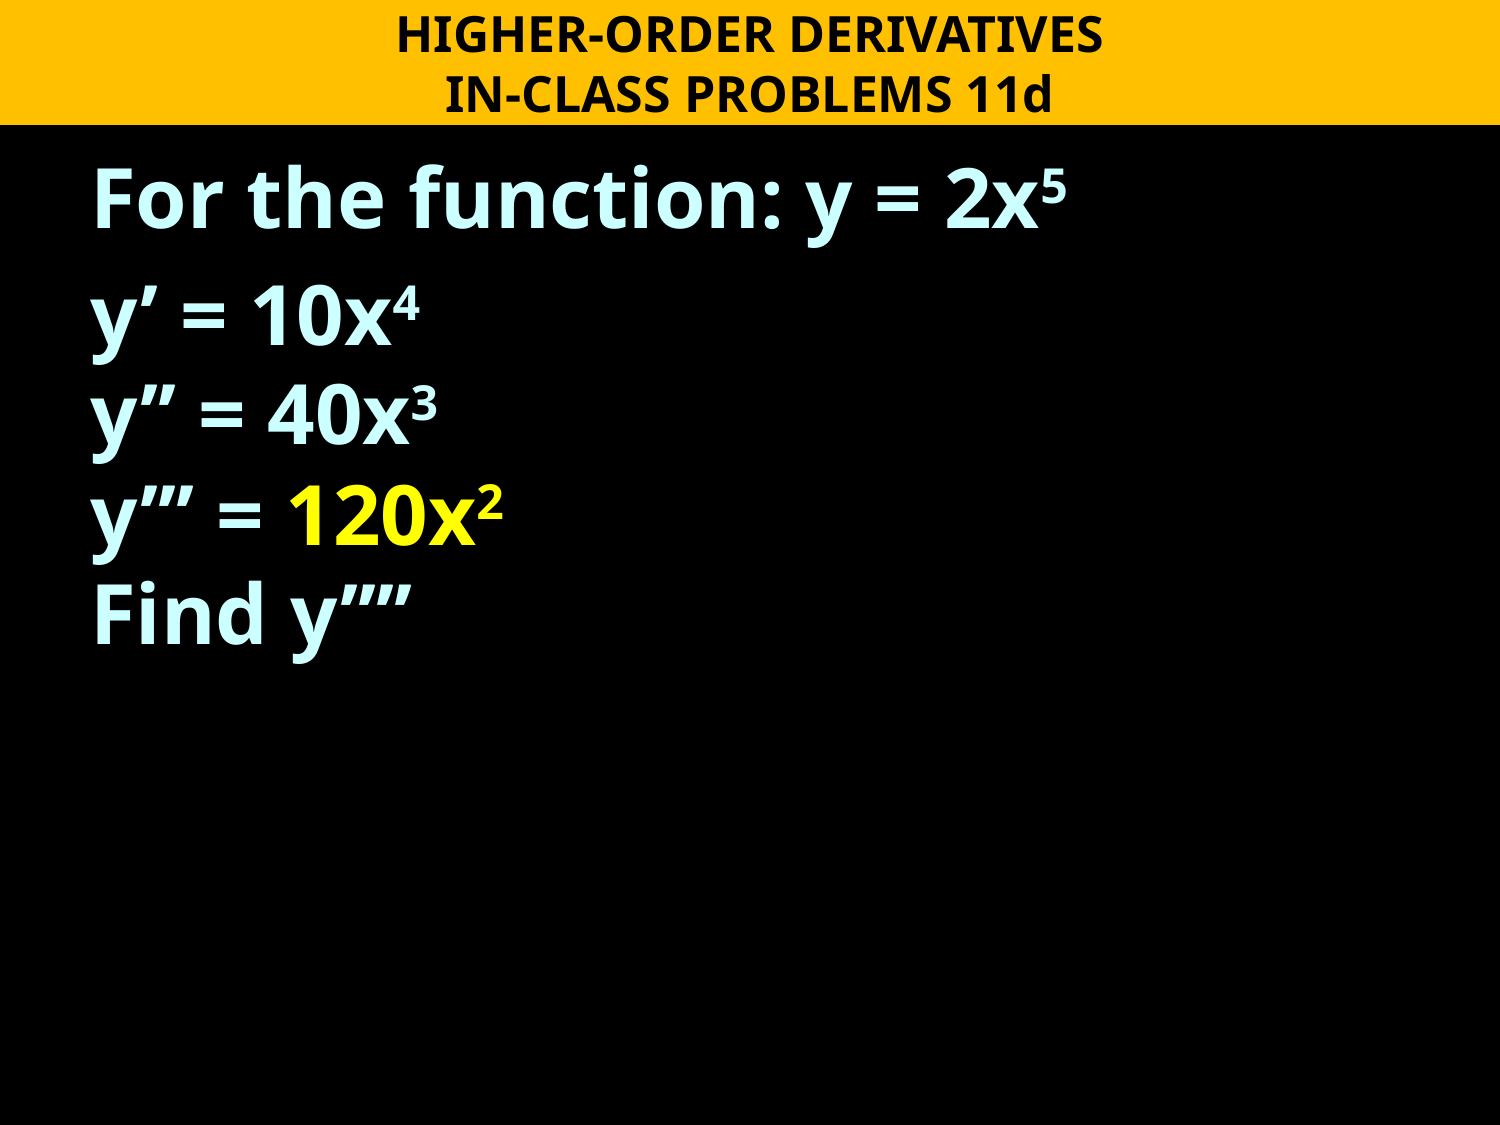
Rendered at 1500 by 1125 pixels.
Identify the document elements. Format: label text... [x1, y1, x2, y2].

list For the function: y = 2x5 y’ = 10x4 y’’ = 40x3 y’’’ = 120x2 Find y’’’’ [75, 137, 1425, 1063]
text_box HIGHER-ORDER DERIVATIVES IN-CLASS PROBLEMS 11d [0, 0, 1500, 125]
